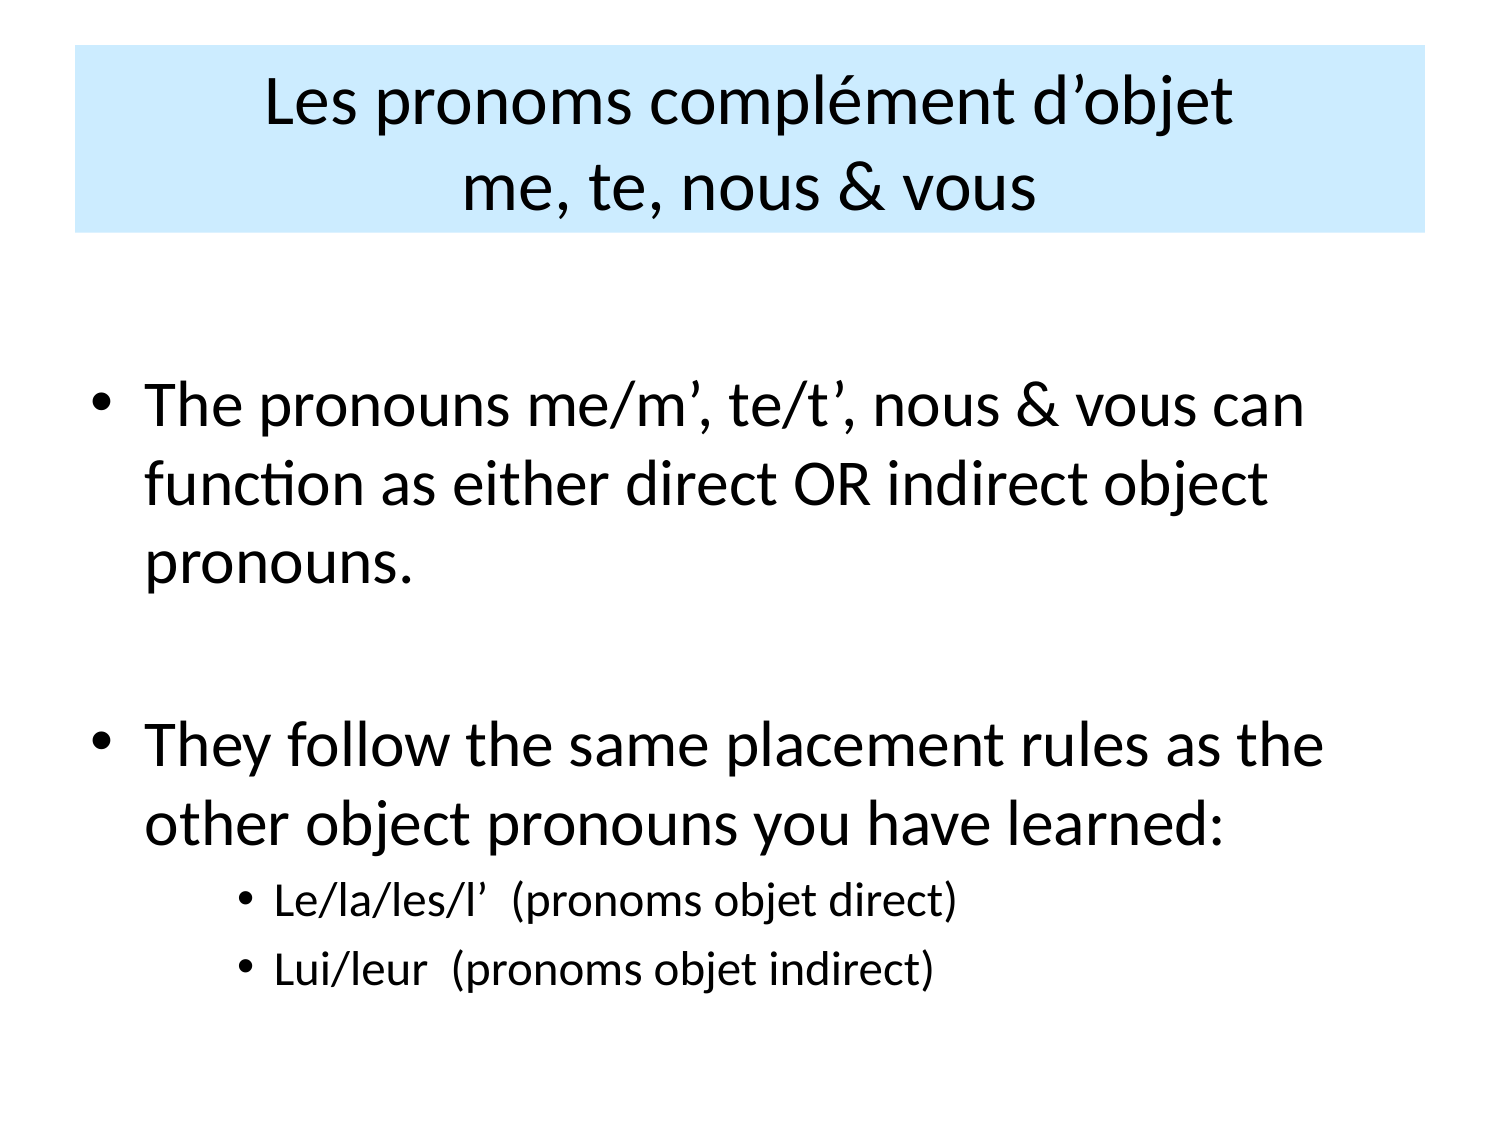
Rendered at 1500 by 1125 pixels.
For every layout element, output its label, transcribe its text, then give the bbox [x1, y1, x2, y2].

list The pronouns me/m’, te/t’, nous & vous can function as either direct OR indirect object pronouns. They follow the same placement rules as the other object pronouns you have learned: Le/la/les/l’ (pronoms objet direct) Lui/leur (pronoms objet indirect) [75, 262, 1425, 1005]
title Les pronoms complément d’objet me, te, nous & vous [75, 45, 1425, 233]
